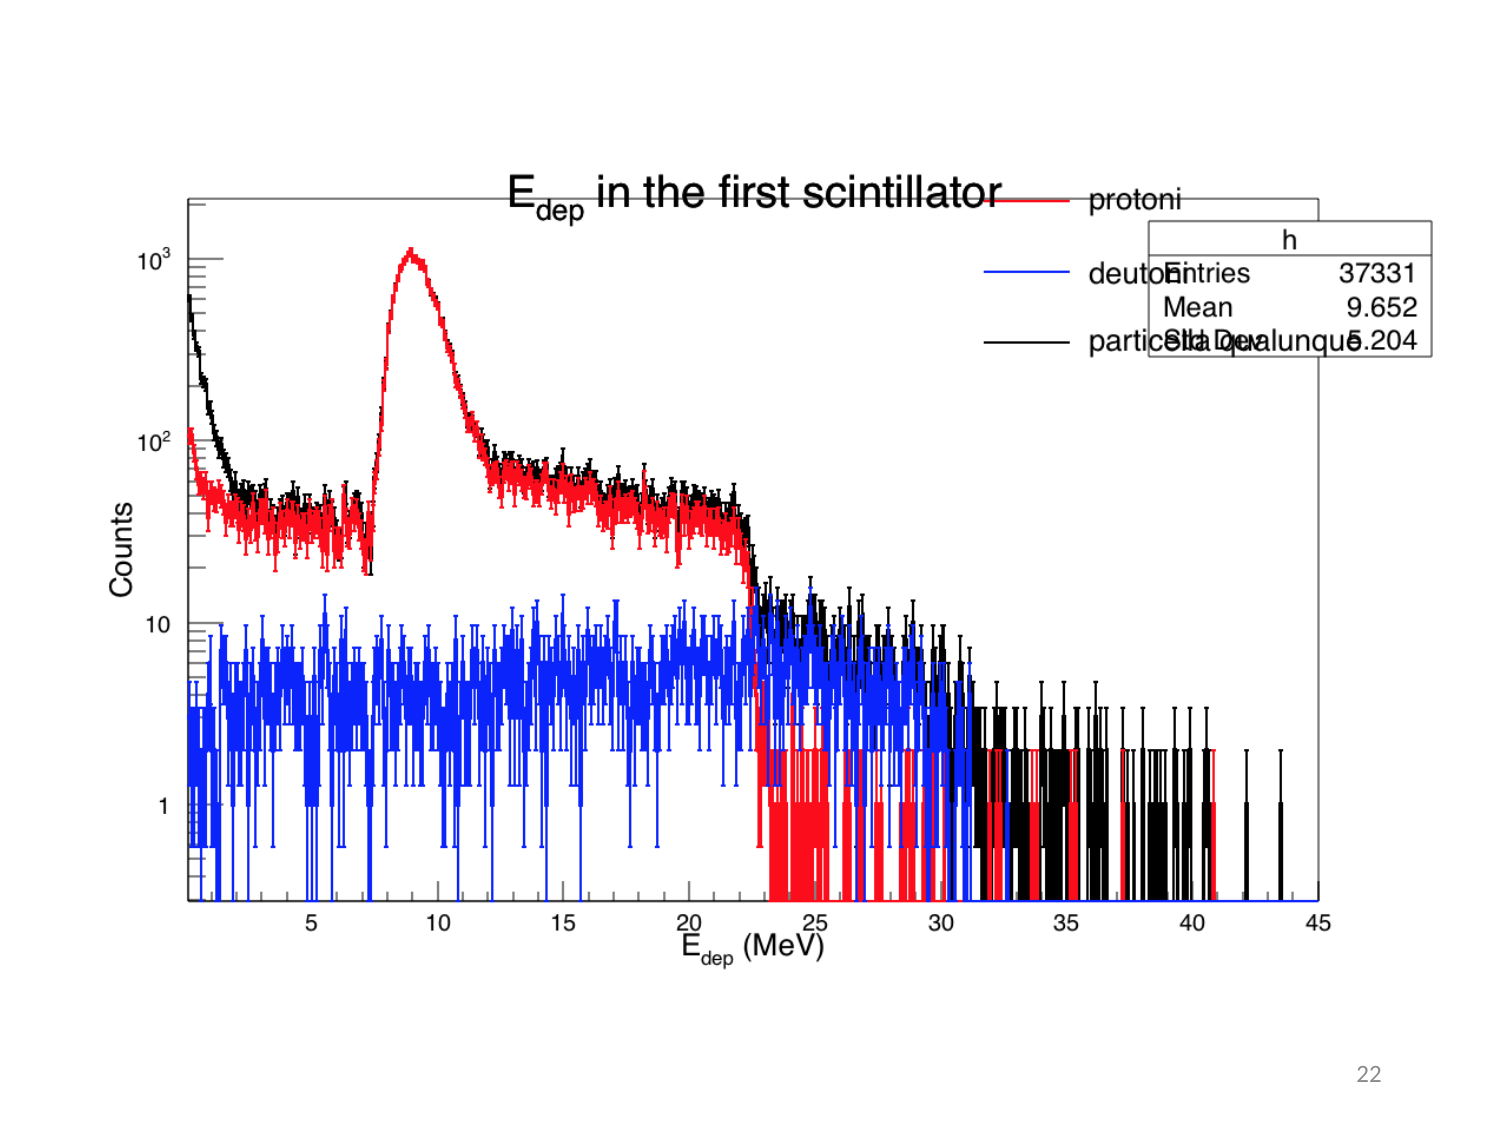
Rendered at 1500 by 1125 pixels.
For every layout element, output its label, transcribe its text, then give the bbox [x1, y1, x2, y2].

slide_number 22 [1059, 1042, 1397, 1103]
picture [48, 167, 1460, 1012]
